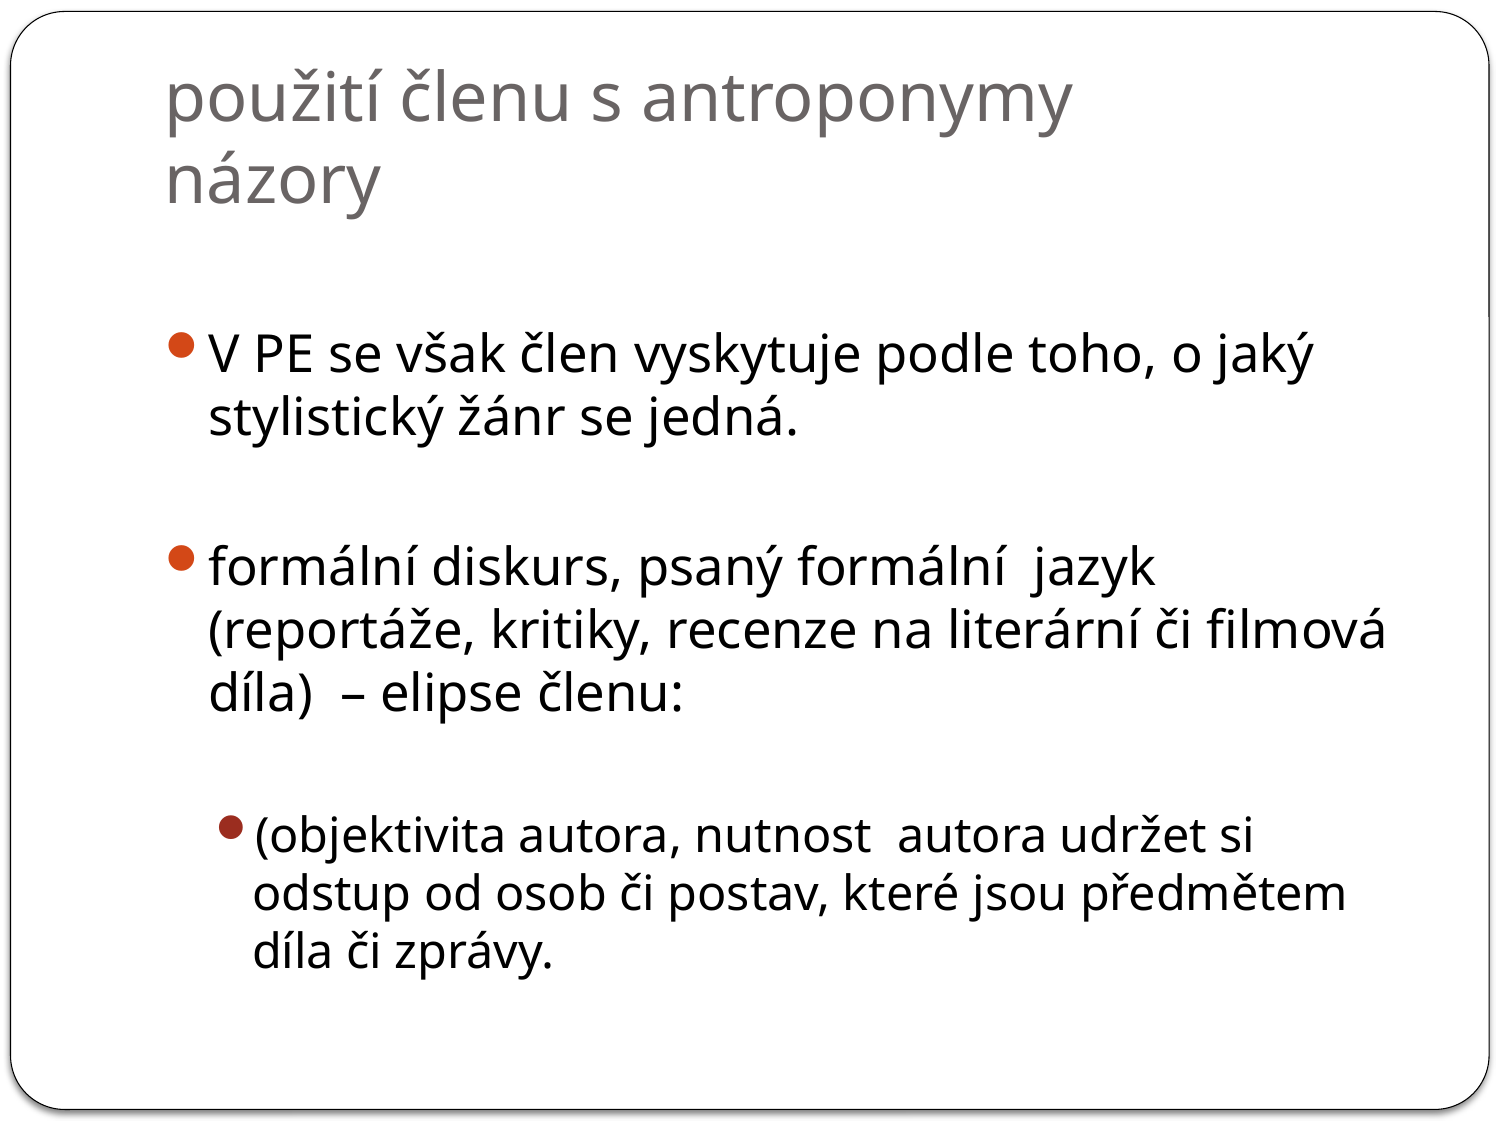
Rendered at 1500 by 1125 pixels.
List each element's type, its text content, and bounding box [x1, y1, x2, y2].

title použití členu s antroponymy názory [150, 45, 1425, 233]
list V PE se však člen vyskytuje podle toho, o jaký stylistický žánr se jedná. formální diskurs, psaný formální jazyk (reportáže, kritiky, recenze na literární či filmová díla) – elipse členu: (objektivita autora, nutnost autora udržet si odstup od osob či postav, které jsou předmětem díla či zprávy. [150, 237, 1425, 988]
